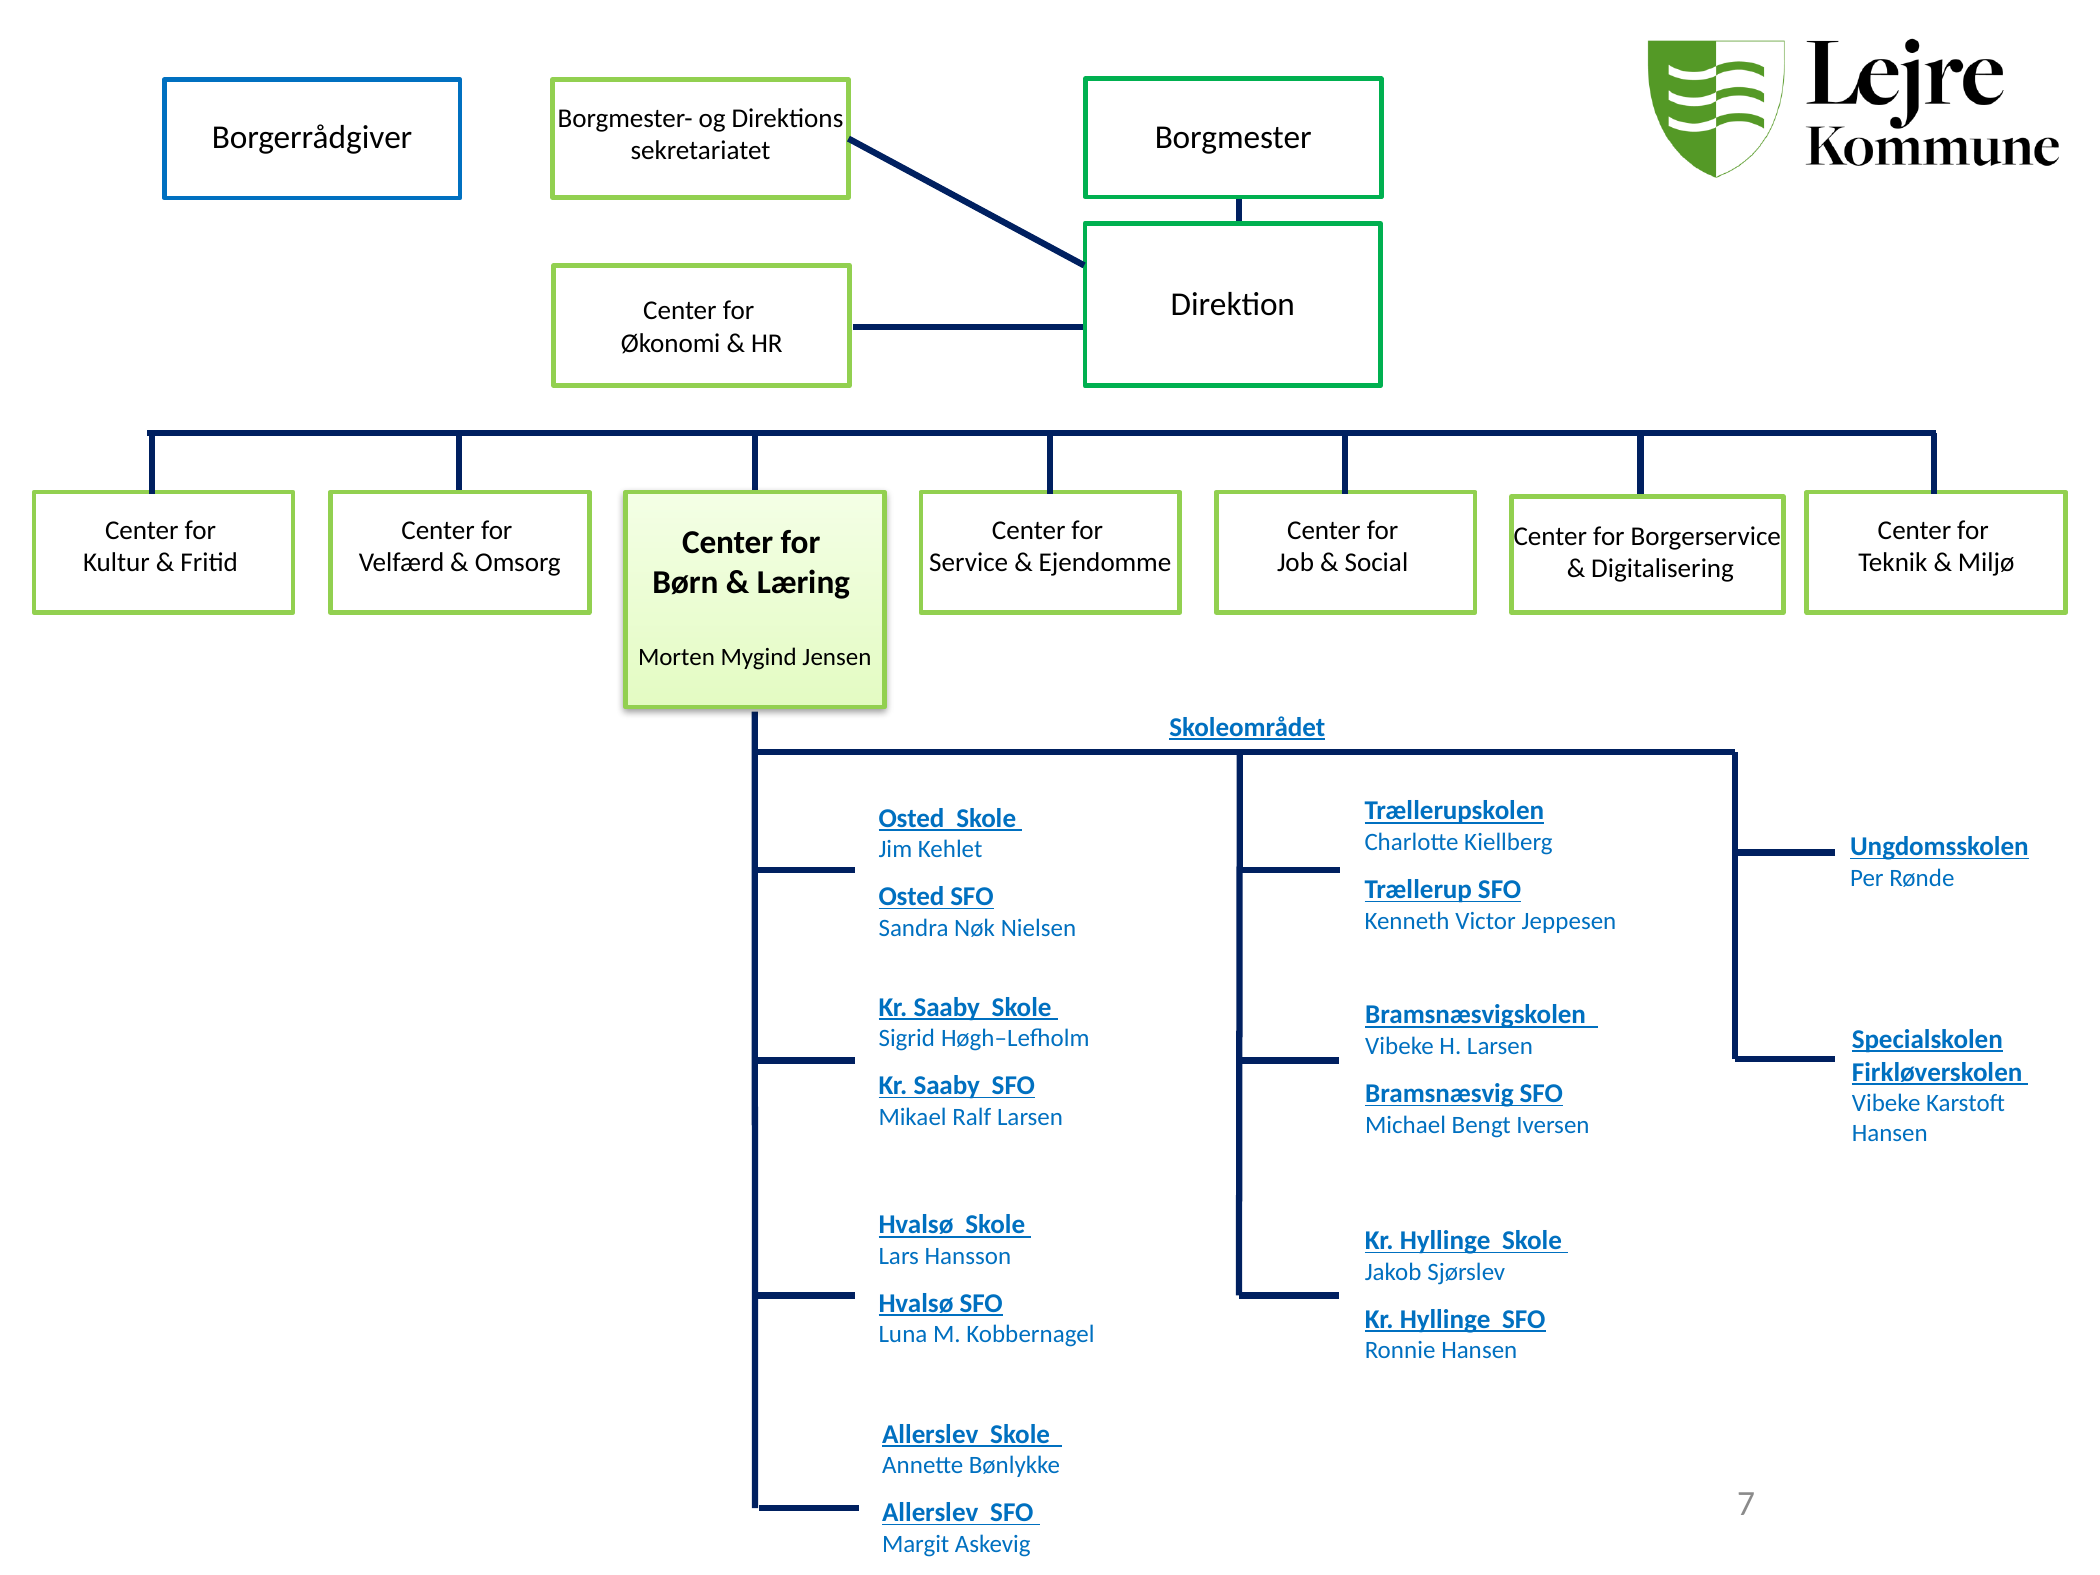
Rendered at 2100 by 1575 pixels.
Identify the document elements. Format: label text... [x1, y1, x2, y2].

text_box Hvalsø Skole Lars Hansson Hvalsø SFO Luna M. Kobbernagel [857, 1195, 1141, 1360]
text_box Center for Børn & Læring Morten Mygind Jensen [625, 491, 885, 708]
text_box Bramsnæsvigskolen Vibeke H. Larsen Bramsnæsvig SFO Michael Bengt Iversen [1343, 985, 1625, 1150]
text_box Center for Kultur & Fritid [32, 490, 295, 615]
text_box Kr. Hyllinge Skole Jakob Sjørslev Kr. Hyllinge SFO Ronnie Hansen [1343, 1211, 1603, 1406]
picture [1641, 29, 2067, 186]
text_box Center for Job & Social [1214, 490, 1477, 615]
text_box Center for Service & Ejendomme [919, 490, 1182, 615]
text_box Ungdomsskolen Per Rønde [1835, 805, 2100, 899]
text_box Borgerrådgiver [162, 78, 462, 200]
slide_number 7 [1286, 1459, 1777, 1544]
text_box Center for Borgerservice & Digitalisering [1509, 494, 1785, 615]
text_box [848, 78, 1382, 387]
text_box Borgmester- og Direktionssekretariatet [550, 77, 849, 200]
text_box Center for Økonomi & HR [552, 263, 844, 388]
text_box Center for Teknik & Miljø [1805, 490, 2068, 615]
text_box Center for Velfærd & Omsorg [328, 490, 591, 615]
text_box Allerslev Skole Annette Bønlykke Allerslev SFO Margit Askevig [860, 1404, 1120, 1569]
text_box Specialskolen Firkløverskolen Vibeke Karstoft Hansen [1830, 1009, 2065, 1158]
text_box Skoleområdet [1147, 697, 1430, 751]
text_box Trællerupskolen Charlotte Kiellberg Trællerup SFO Kenneth Victor Jeppesen [1343, 781, 1661, 946]
text_box Osted Skole Jim Kehlet Osted SFO Sandra Nøk Nielsen [857, 788, 1102, 953]
text_box Kr. Saaby Skole Sigrid Høgh–Lefholm Kr. Saaby SFO Mikael Ralf Larsen [857, 977, 1144, 1142]
